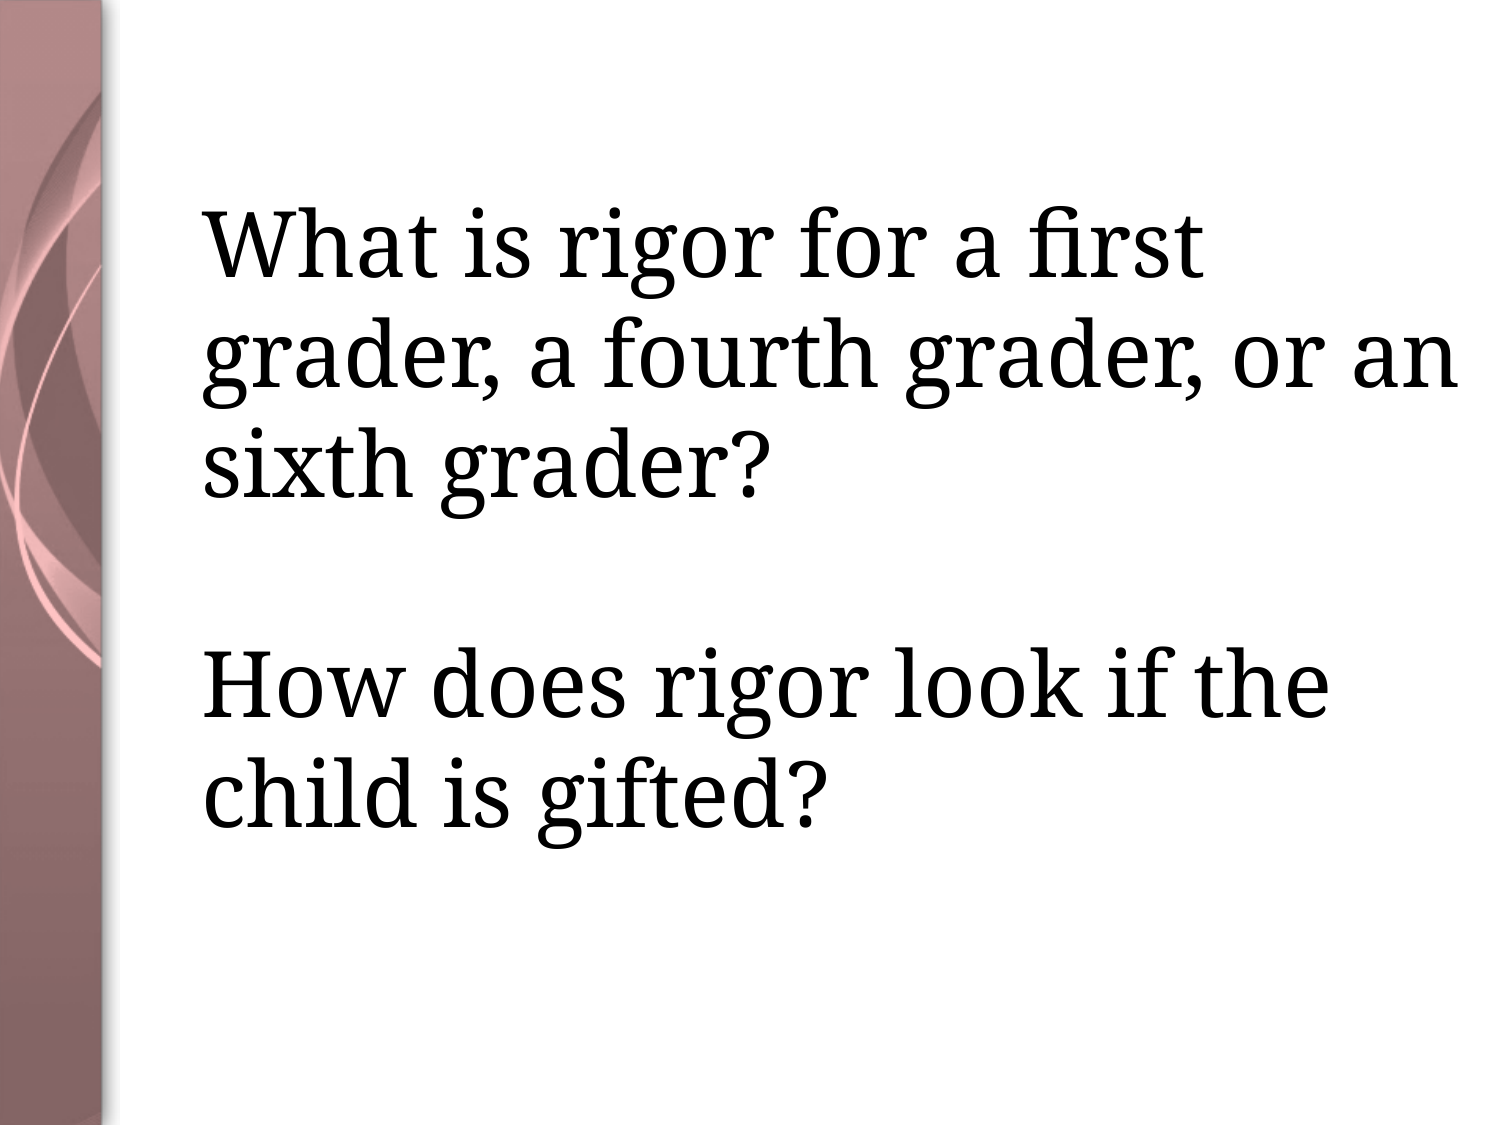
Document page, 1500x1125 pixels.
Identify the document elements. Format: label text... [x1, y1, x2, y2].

title What is rigor for a first grader, a fourth grader, or an sixth grader? How does rigor look if the child is gifted? [186, 320, 1480, 711]
